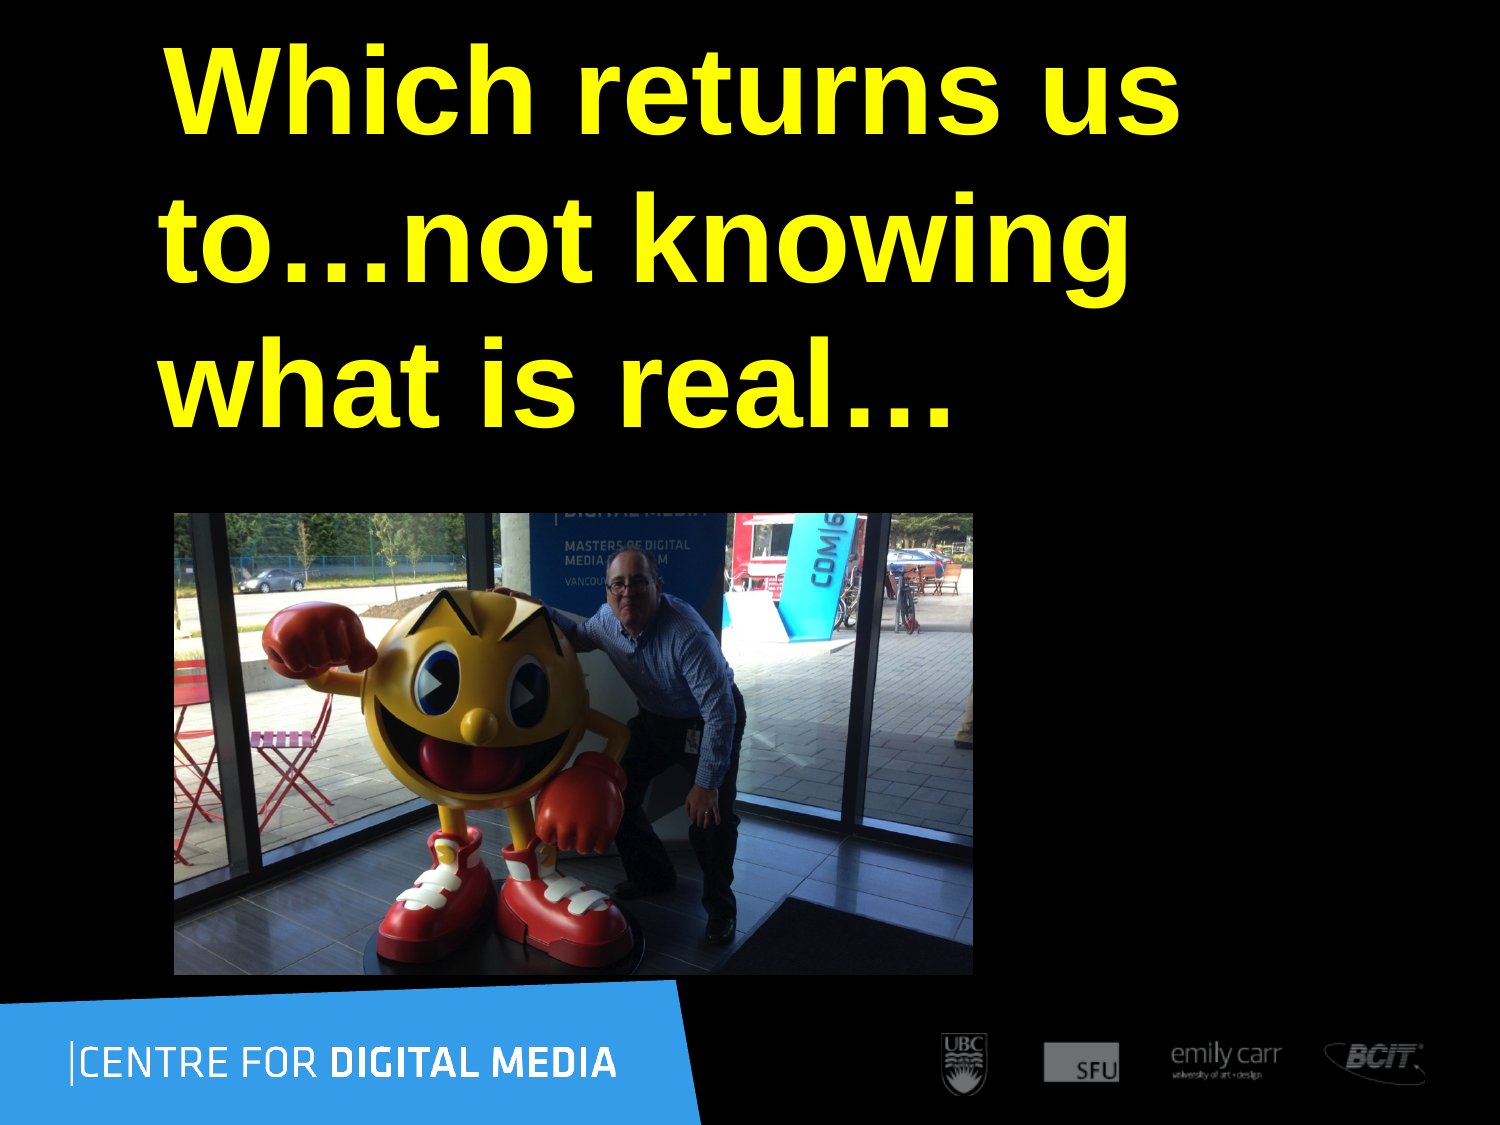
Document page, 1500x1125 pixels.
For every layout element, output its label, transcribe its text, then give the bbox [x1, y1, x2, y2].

list Which returns us to…not knowing what is real… [75, 16, 1425, 975]
picture [174, 513, 974, 975]
